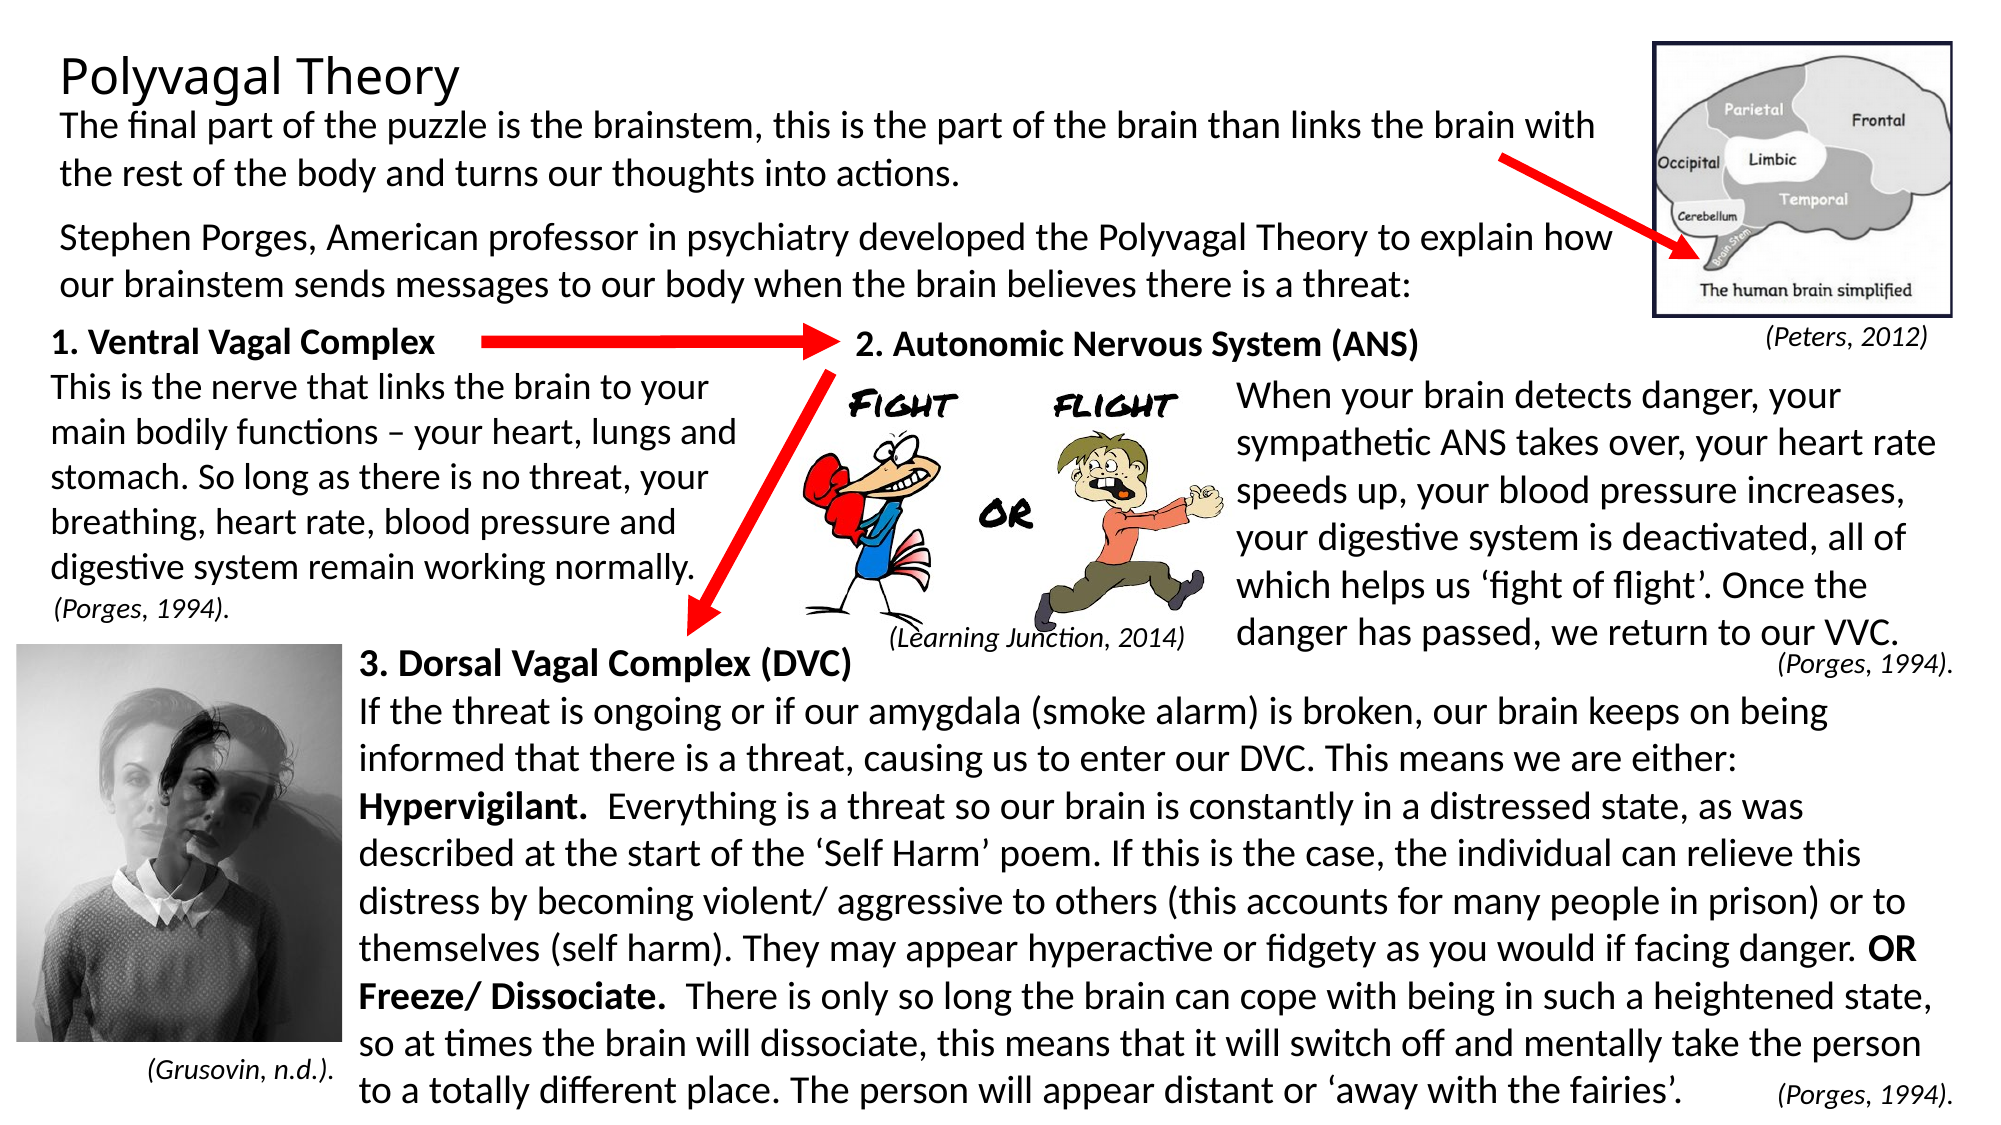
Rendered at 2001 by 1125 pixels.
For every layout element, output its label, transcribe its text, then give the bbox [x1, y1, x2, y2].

text_box The final part of the puzzle is the brainstem, this is the part of the brain than links the brain with the rest of the body and turns our thoughts into actions. Stephen Porges, American professor in psychiatry developed the Polyvagal Theory to explain how our brainstem sends messages to our body when the brain believes there is a threat: [44, 91, 1633, 314]
text_box 2. Autonomic Nervous System (ANS) [840, 311, 1436, 372]
text_box (Porges, 1994). [1762, 636, 1977, 687]
text_box (Peters, 2012) [1642, 310, 1944, 361]
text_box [1499, 156, 1700, 260]
picture [1652, 41, 1953, 318]
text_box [686, 371, 831, 637]
text_box 3. Dorsal Vagal Complex (DVC) If the threat is ongoing or if our amygdala (smoke alarm) is broken, our brain keeps on being informed that there is a threat, causing us to enter our DVC. This means we are either: Hypervigilant. Everything is a threat so our brain is constantly in a distressed state, as was described at the start of the ‘Self Harm’ poem. If this is the case, the individual can relieve this distress by becoming violent/ aggressive to others (this accounts for many people in prison) or to themselves (self harm). They may appear hyperactive or fidgety as you would if facing danger. OR Freeze/ Dissociate. There is only so long the brain can cope with being in such a heightened state, so at times the brain will dissociate, this means that it will switch off and mentally take the person to a totally different place. The person will appear distant or ‘away with the fairies’. [343, 629, 1962, 1120]
text_box (Grusovin, n.d.). [131, 1042, 357, 1093]
text_box (Porges, 1994). [38, 582, 253, 633]
text_box (Porges, 1994). [1762, 1068, 1977, 1118]
text_box (Learning Junction, 2014) [851, 639, 1201, 661]
picture [798, 383, 1235, 639]
text_box Polyvagal Theory [44, 6, 1146, 91]
text_box 1. Ventral Vagal Complex This is the nerve that links the brain to your main bodily functions – your heart, lungs and stomach. So long as there is no threat, your breathing, heart rate, blood pressure and digestive system remain working normally. [35, 309, 788, 595]
text_box When your brain detects danger, your sympathetic ANS takes over, your heart rate speeds up, your blood pressure increases, your digestive system is deactivated, all of which helps us ‘fight of flight’. Once the danger has passed, we return to our VVC. [1221, 361, 1962, 662]
picture [16, 644, 343, 1042]
